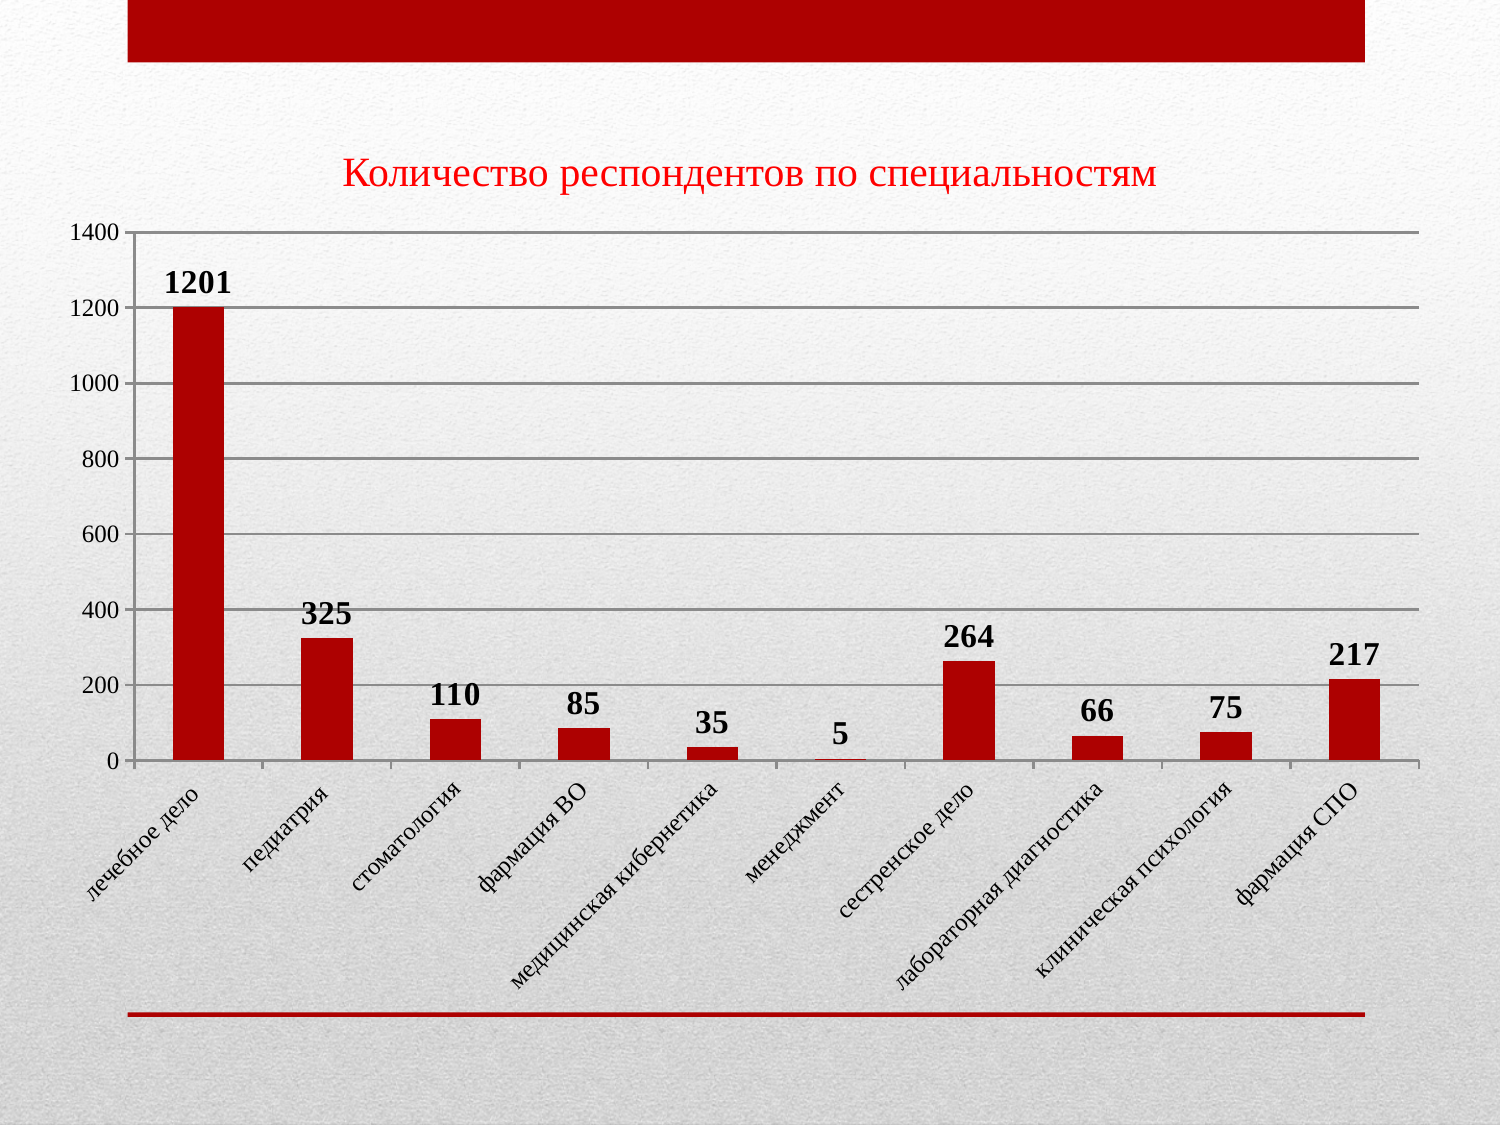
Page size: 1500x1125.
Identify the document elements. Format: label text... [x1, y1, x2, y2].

chart [40, 202, 1448, 1013]
text_box Количество респондентов по специальностям [171, 137, 1329, 202]
